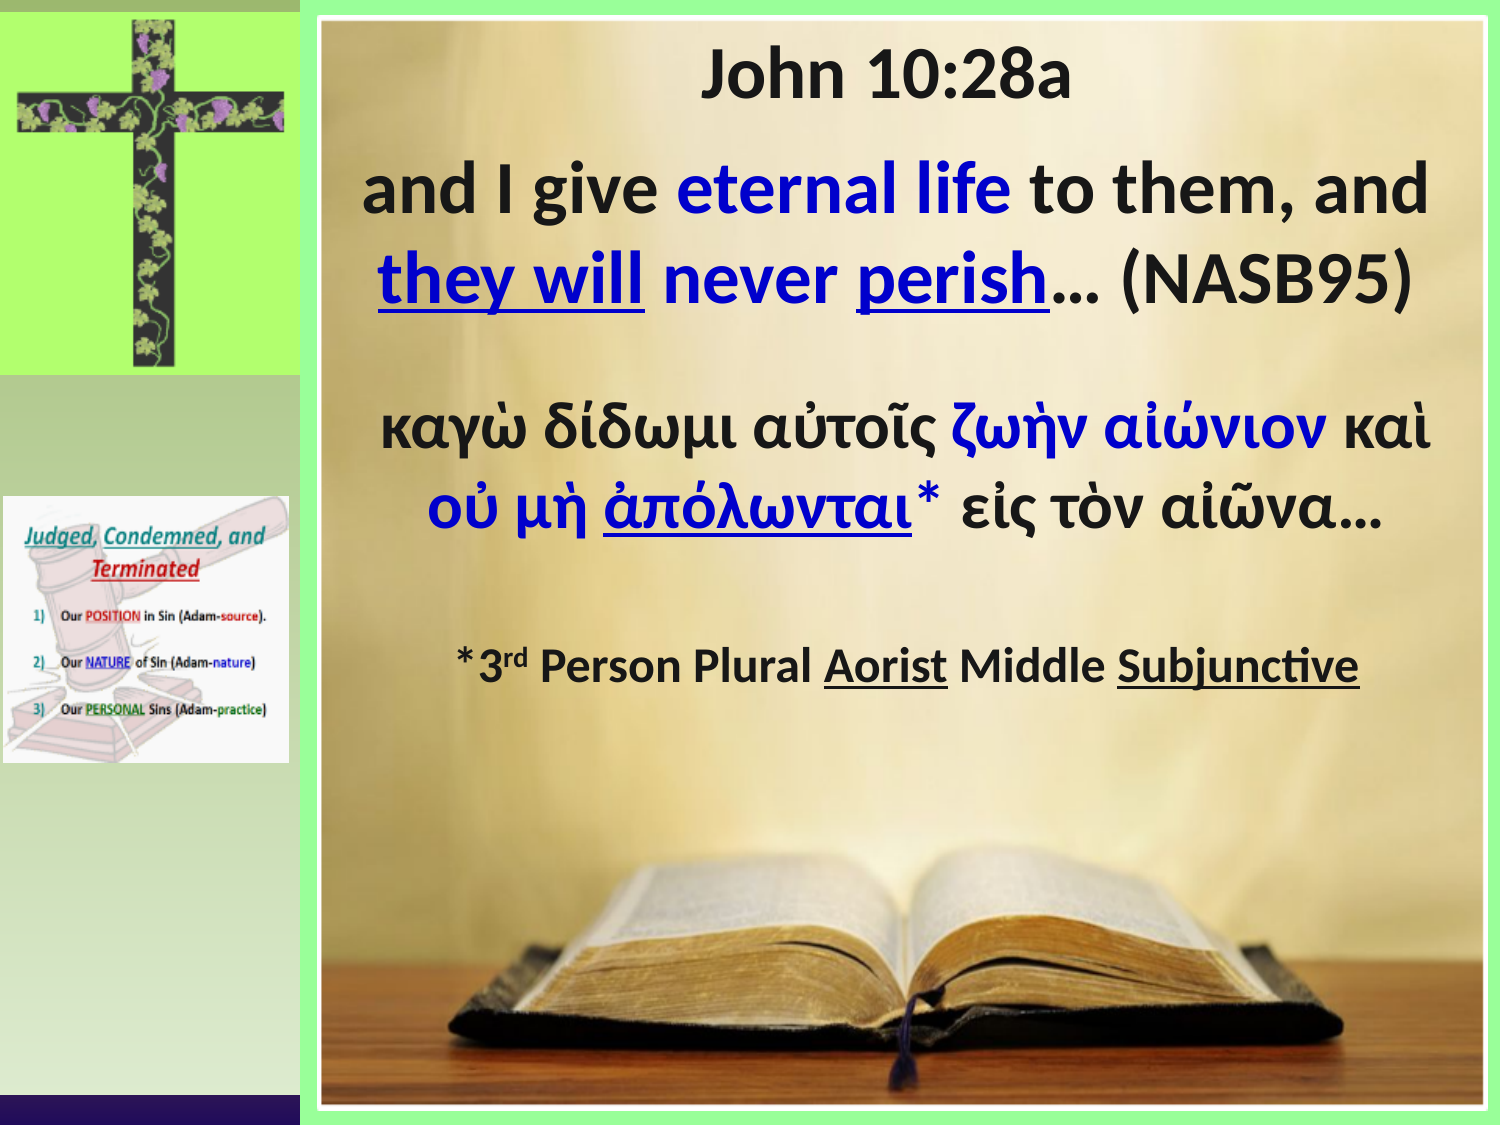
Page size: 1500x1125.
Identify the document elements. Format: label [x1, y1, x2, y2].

picture [0, 12, 301, 376]
picture [317, 15, 1488, 1111]
text_box [0, 382, 300, 1095]
picture [3, 495, 290, 763]
text_box [0, 0, 300, 11]
